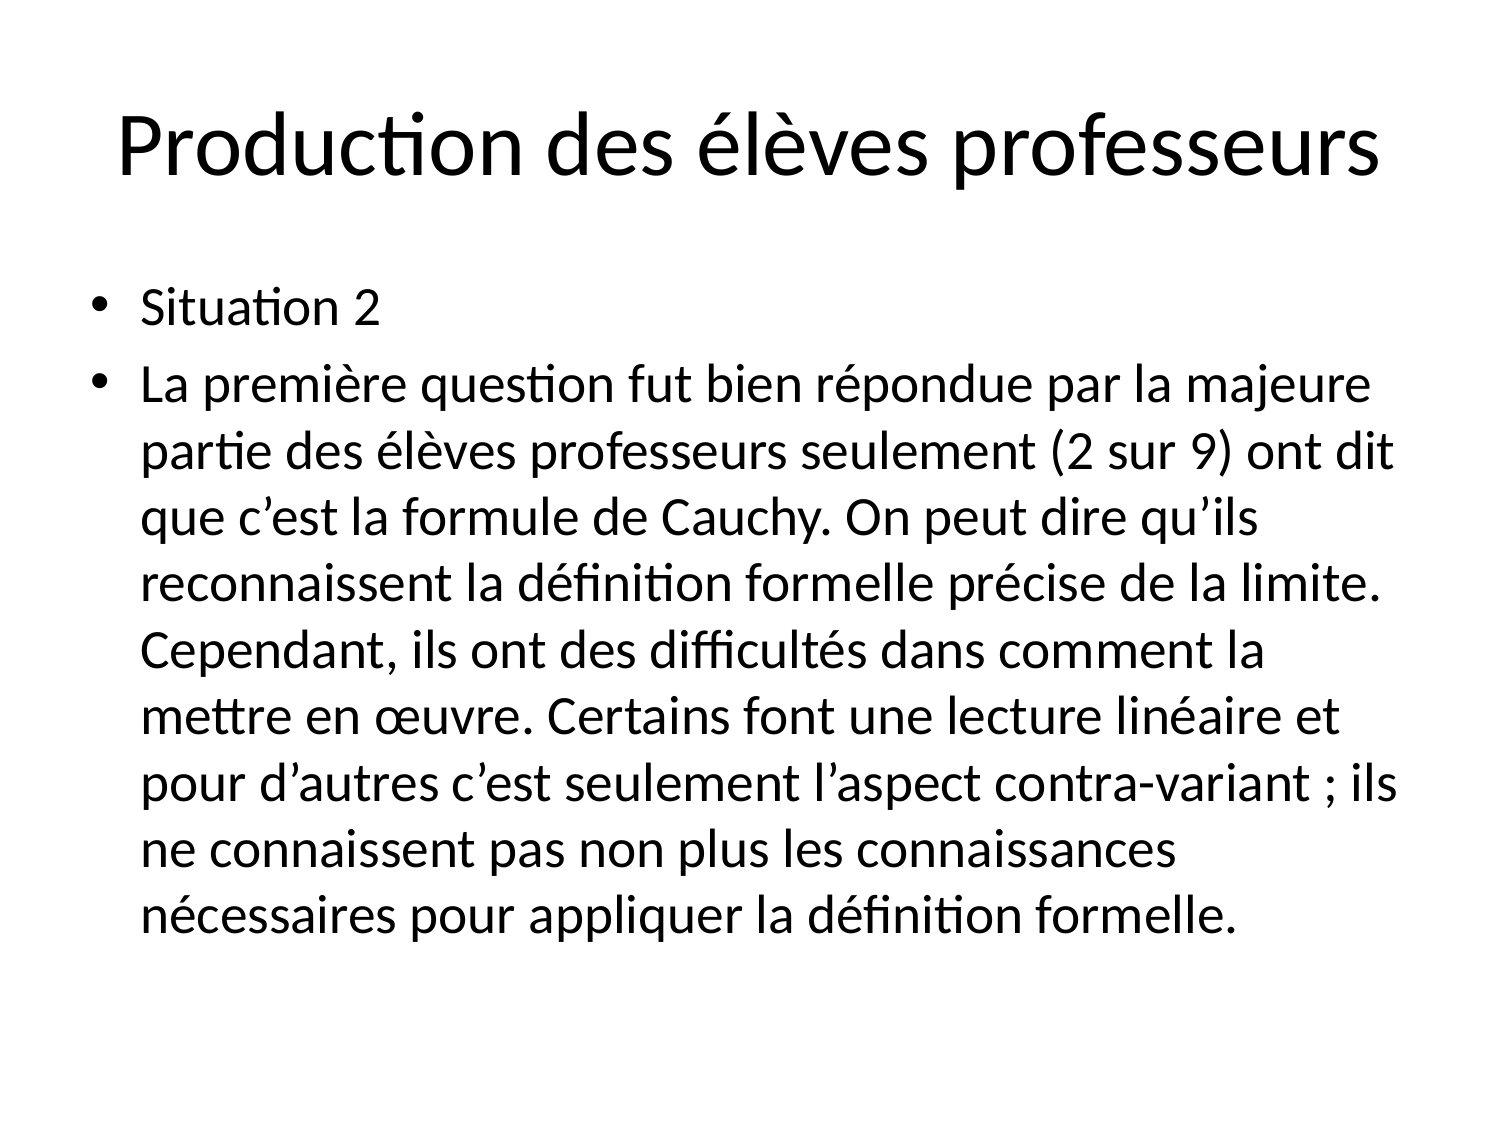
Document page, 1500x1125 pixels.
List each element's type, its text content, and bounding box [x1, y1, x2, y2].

list Situation 2 La première question fut bien répondue par la majeure partie des élèves professeurs seulement (2 sur 9) ont dit que c’est la formule de Cauchy. On peut dire qu’ils reconnaissent la définition formelle précise de la limite. Cependant, ils ont des difficultés dans comment la mettre en œuvre. Certains font une lecture linéaire et pour d’autres c’est seulement l’aspect contra-variant ; ils ne connaissent pas non plus les connaissances nécessaires pour appliquer la définition formelle. [75, 262, 1425, 1005]
title Production des élèves professeurs [75, 45, 1425, 233]
